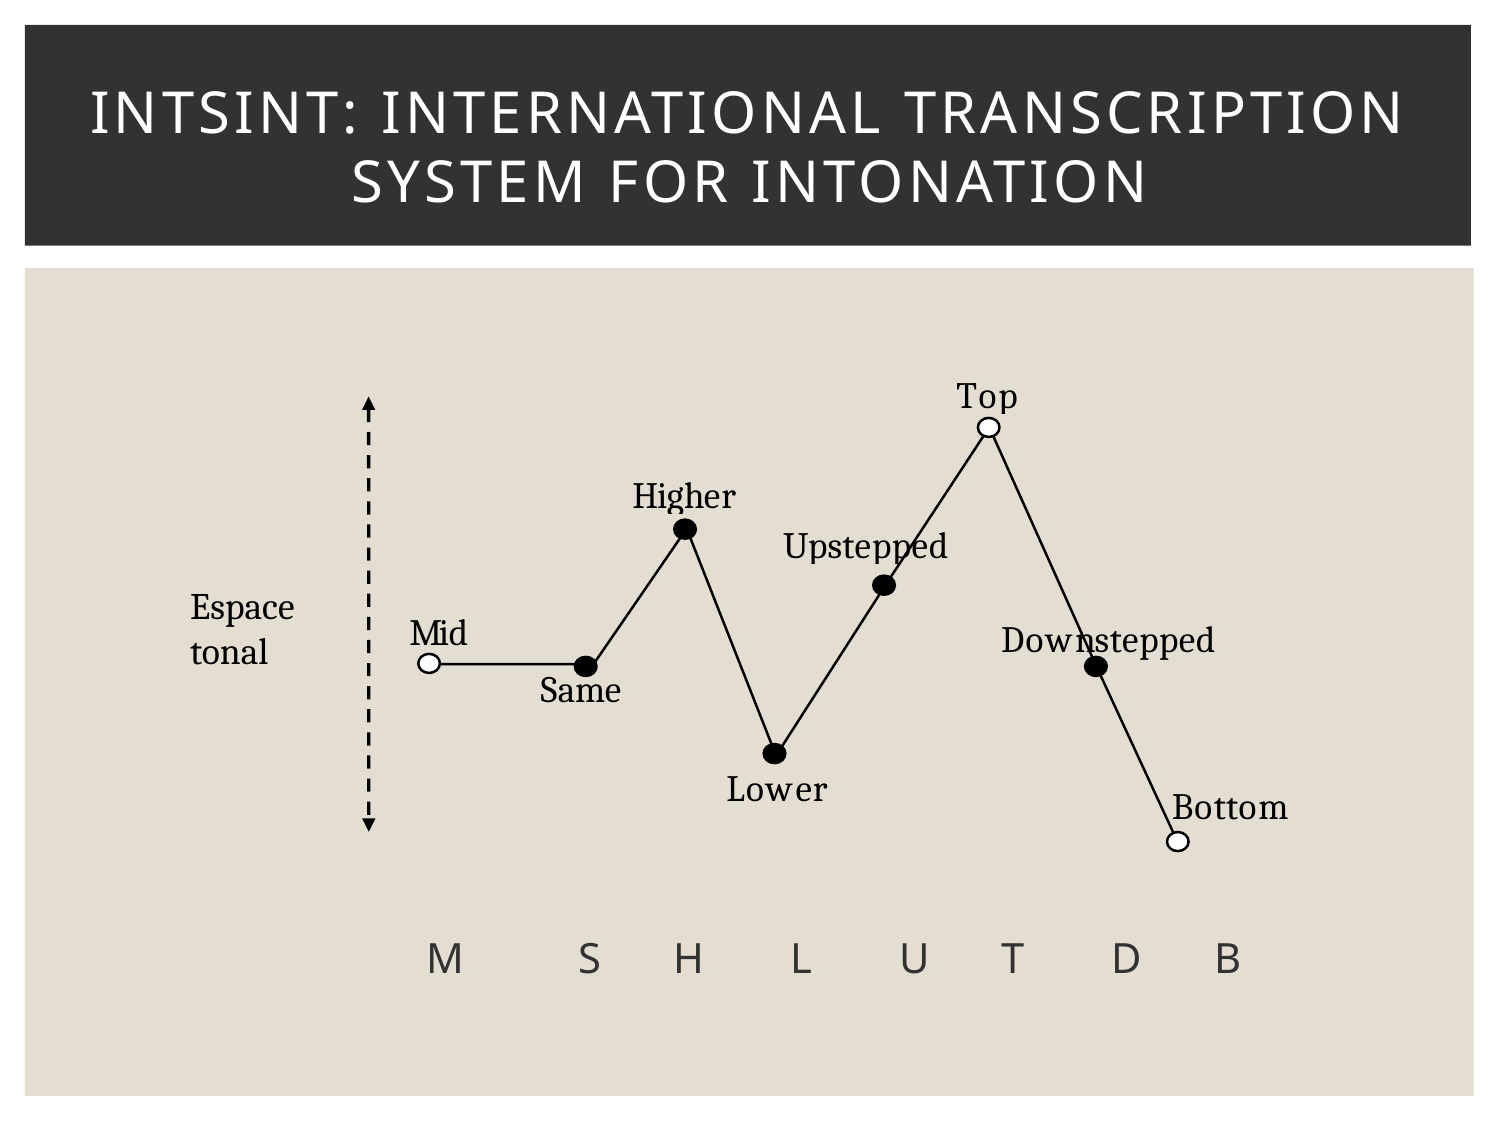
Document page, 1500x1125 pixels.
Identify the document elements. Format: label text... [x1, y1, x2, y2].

list M S H L U T D B [62, 281, 1442, 1005]
title Intsint: International transcription system for intonation [62, 58, 1438, 232]
text_box Espace tonal [175, 574, 240, 679]
picture [245, 361, 1314, 892]
